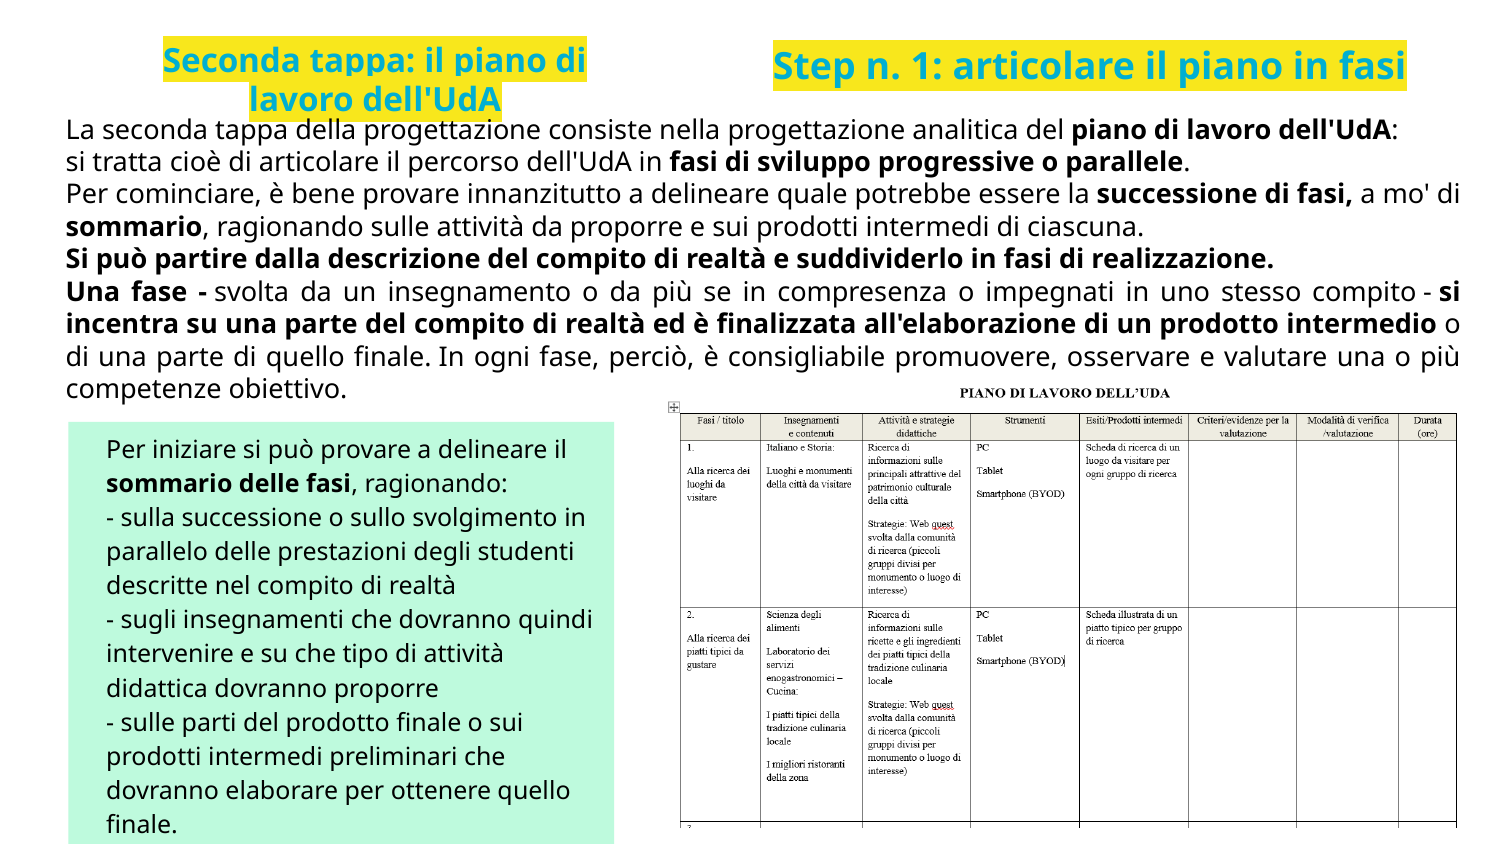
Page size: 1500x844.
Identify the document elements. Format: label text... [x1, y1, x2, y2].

text_box Step n. 1: articolare il piano in fasi [757, 34, 1500, 95]
text_box Per iniziare si può provare a delineare il sommario delle fasi, ragionando: - sulla successione o sullo svolgimento in parallelo delle prestazioni degli studenti descritte nel compito di realtà - sugli insegnamenti che dovranno quindi intervenire e su che tipo di attività didattica dovranno proporre - sulle parti del prodotto finale o sui prodotti intermedi preliminari che dovranno elaborare per ottenere quello finale. [68, 421, 615, 844]
title Seconda tappa: il piano di lavoro dell'UdA [51, 23, 700, 104]
text_box La seconda tappa della progettazione consiste nella progettazione analitica del piano di lavoro dell'UdA: si tratta cioè di articolare il percorso dell'UdA in fasi di sviluppo progressive o parallele. Per cominciare, è bene provare innanzitutto a delineare quale potrebbe essere la successione di fasi, a mo' di sommario, ragionando sulle attività da proporre e sui prodotti intermedi di ciascuna. Si può partire dalla descrizione del compito di realtà e suddividerlo in fasi di realizzazione. Una fase - svolta da un insegnamento o da più se in compresenza o impegnati in uno stesso compito - si incentra su una parte del compito di realtà ed è finalizzata all'elaborazione di un prodotto intermedio o di una parte di quello finale. In ogni fase, perciò, è consigliabile promuovere, osservare e valutare una o più competenze obiettivo. [50, 104, 1476, 412]
picture [661, 382, 1470, 828]
